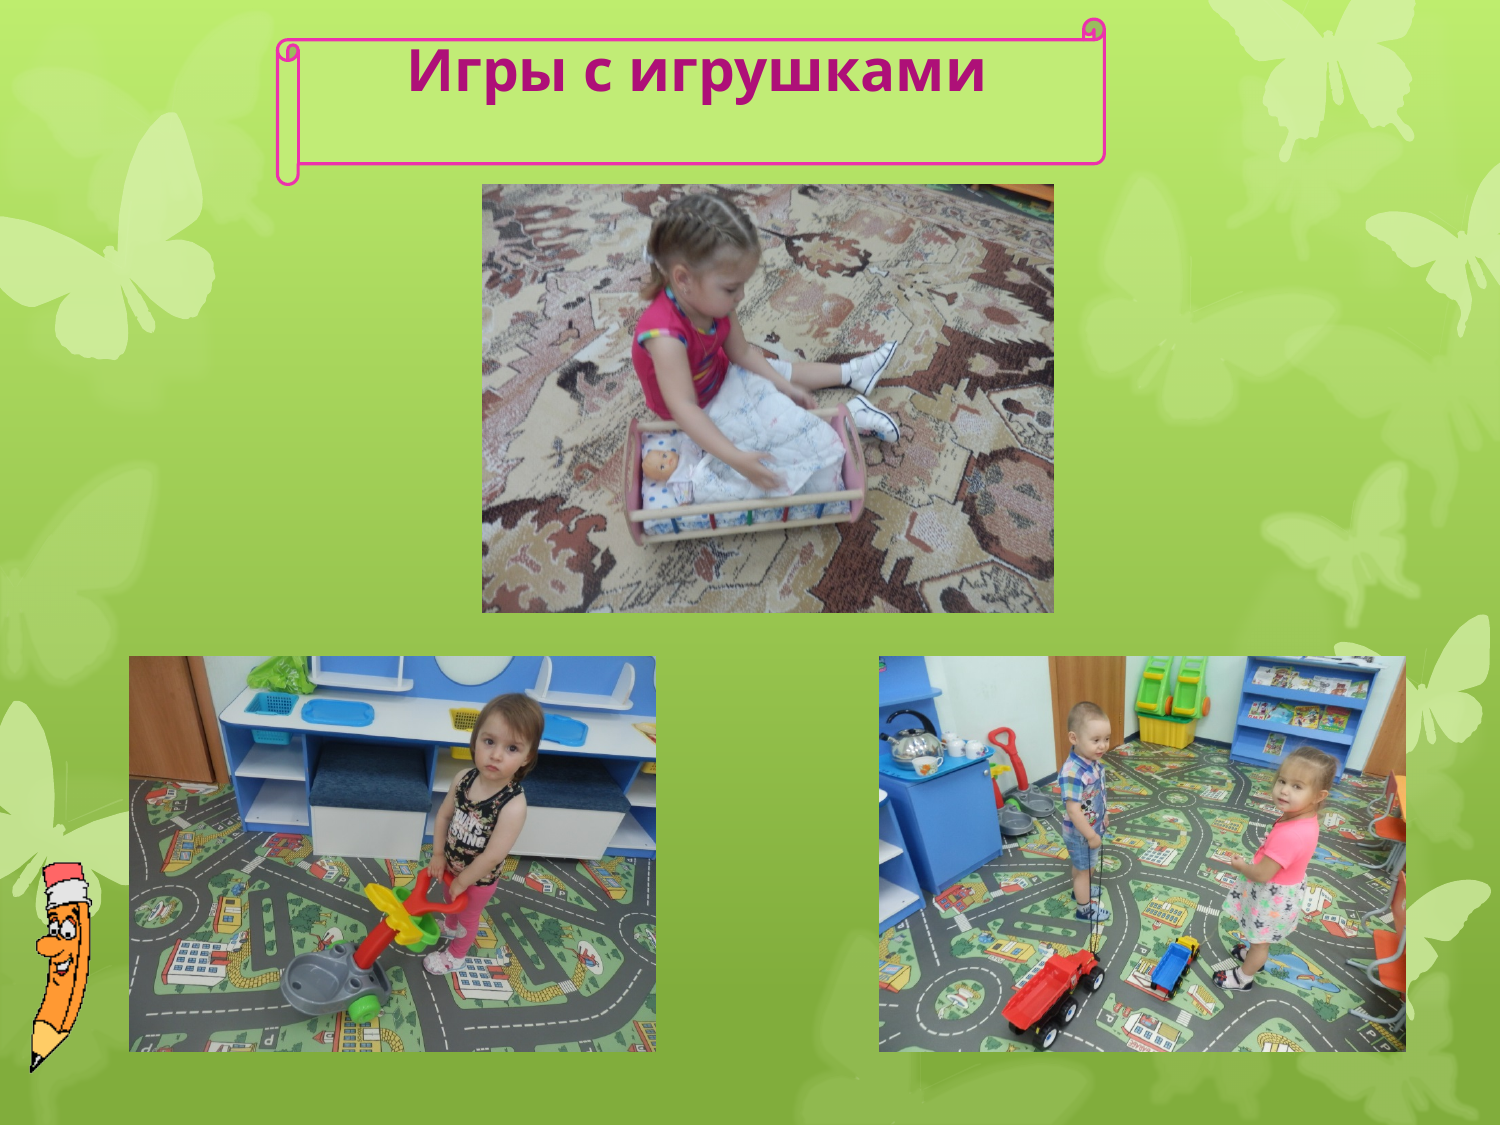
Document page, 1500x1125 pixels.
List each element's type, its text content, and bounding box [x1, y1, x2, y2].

title Игры с игрушками [230, 0, 1164, 138]
picture [879, 656, 1407, 1052]
text_box [275, 138, 1106, 186]
picture [0, 656, 656, 1125]
picture [481, 183, 1054, 614]
